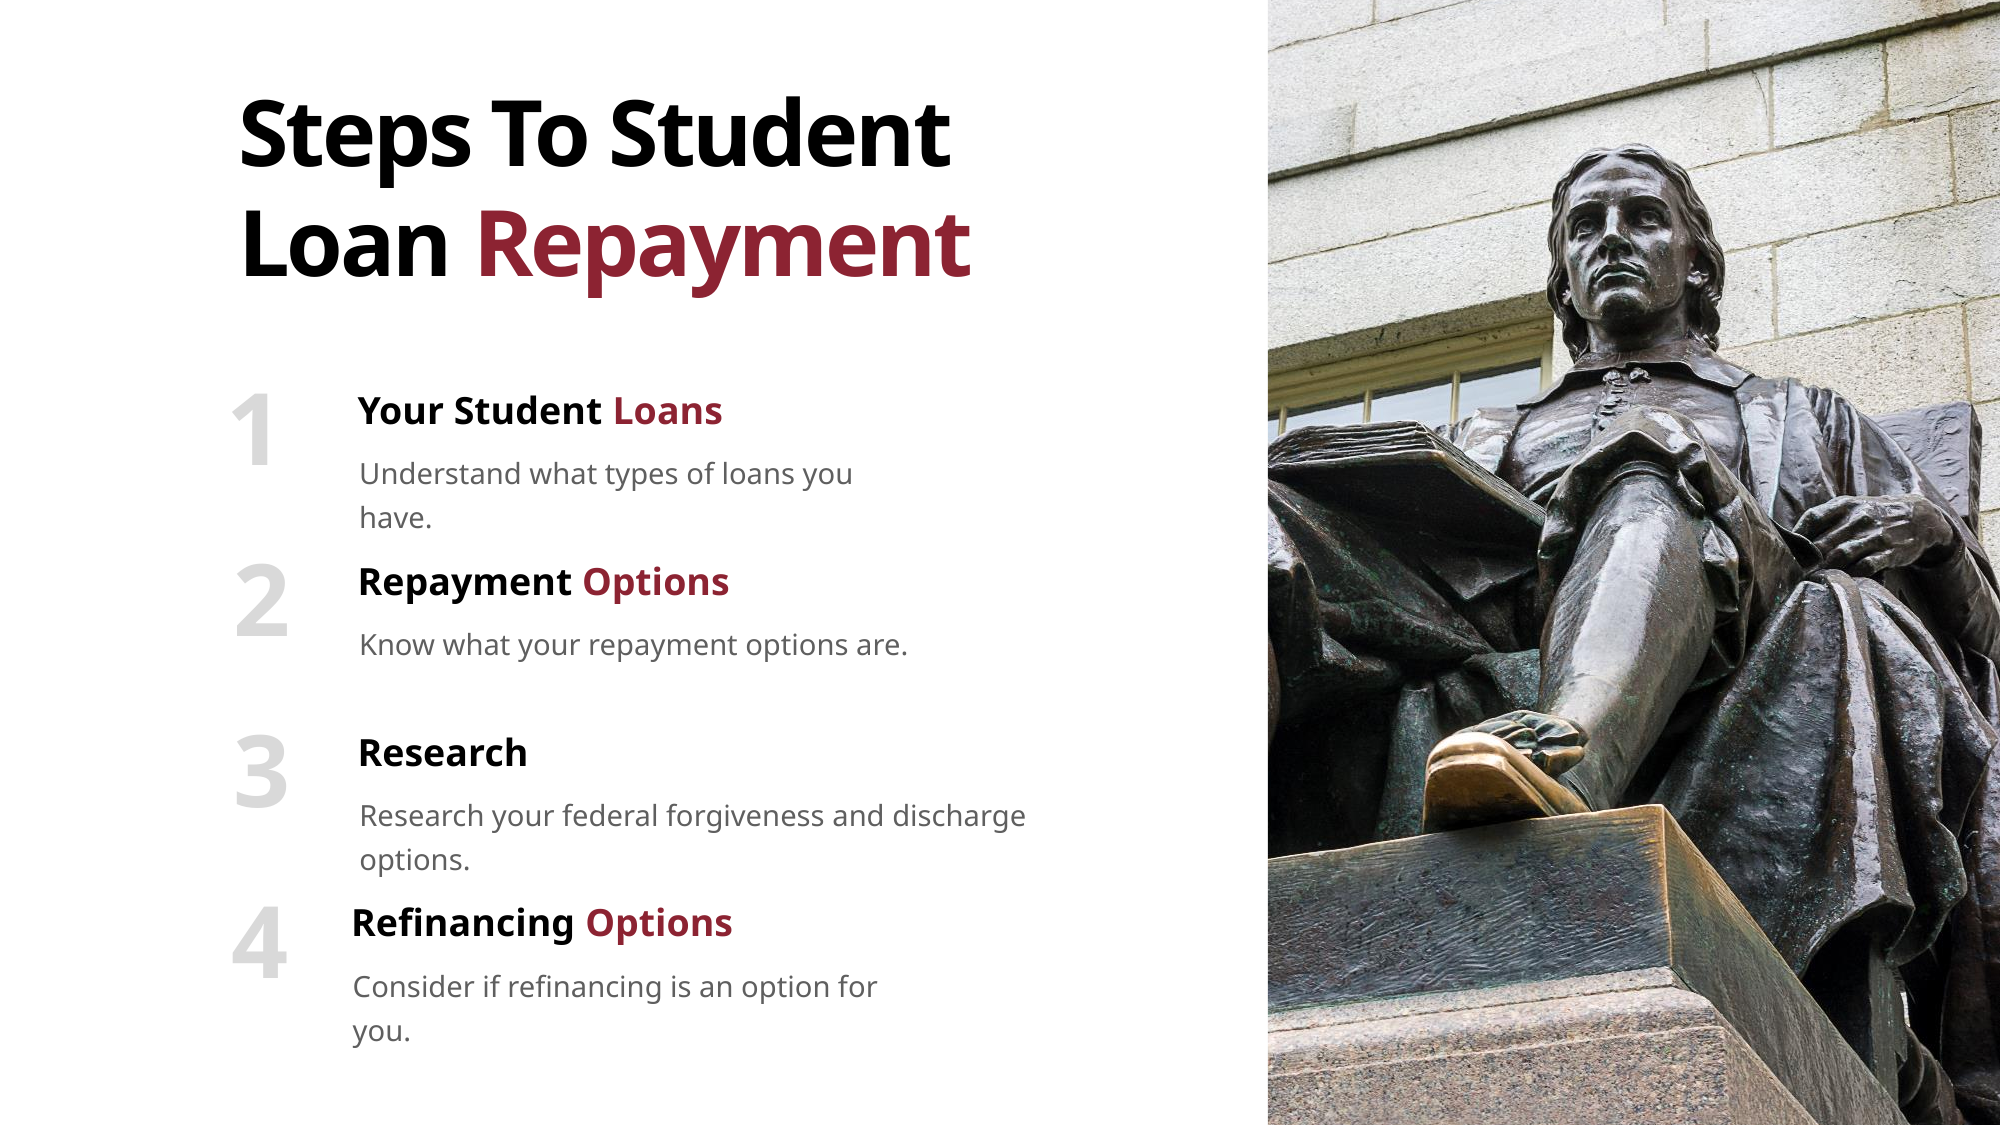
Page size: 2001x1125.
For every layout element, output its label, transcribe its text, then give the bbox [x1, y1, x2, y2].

picture [1267, 0, 2000, 1125]
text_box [216, 707, 1044, 838]
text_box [216, 536, 940, 667]
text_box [215, 878, 934, 1009]
list Steps To Student Loan Repayment [229, 139, 1044, 230]
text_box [209, 365, 940, 496]
